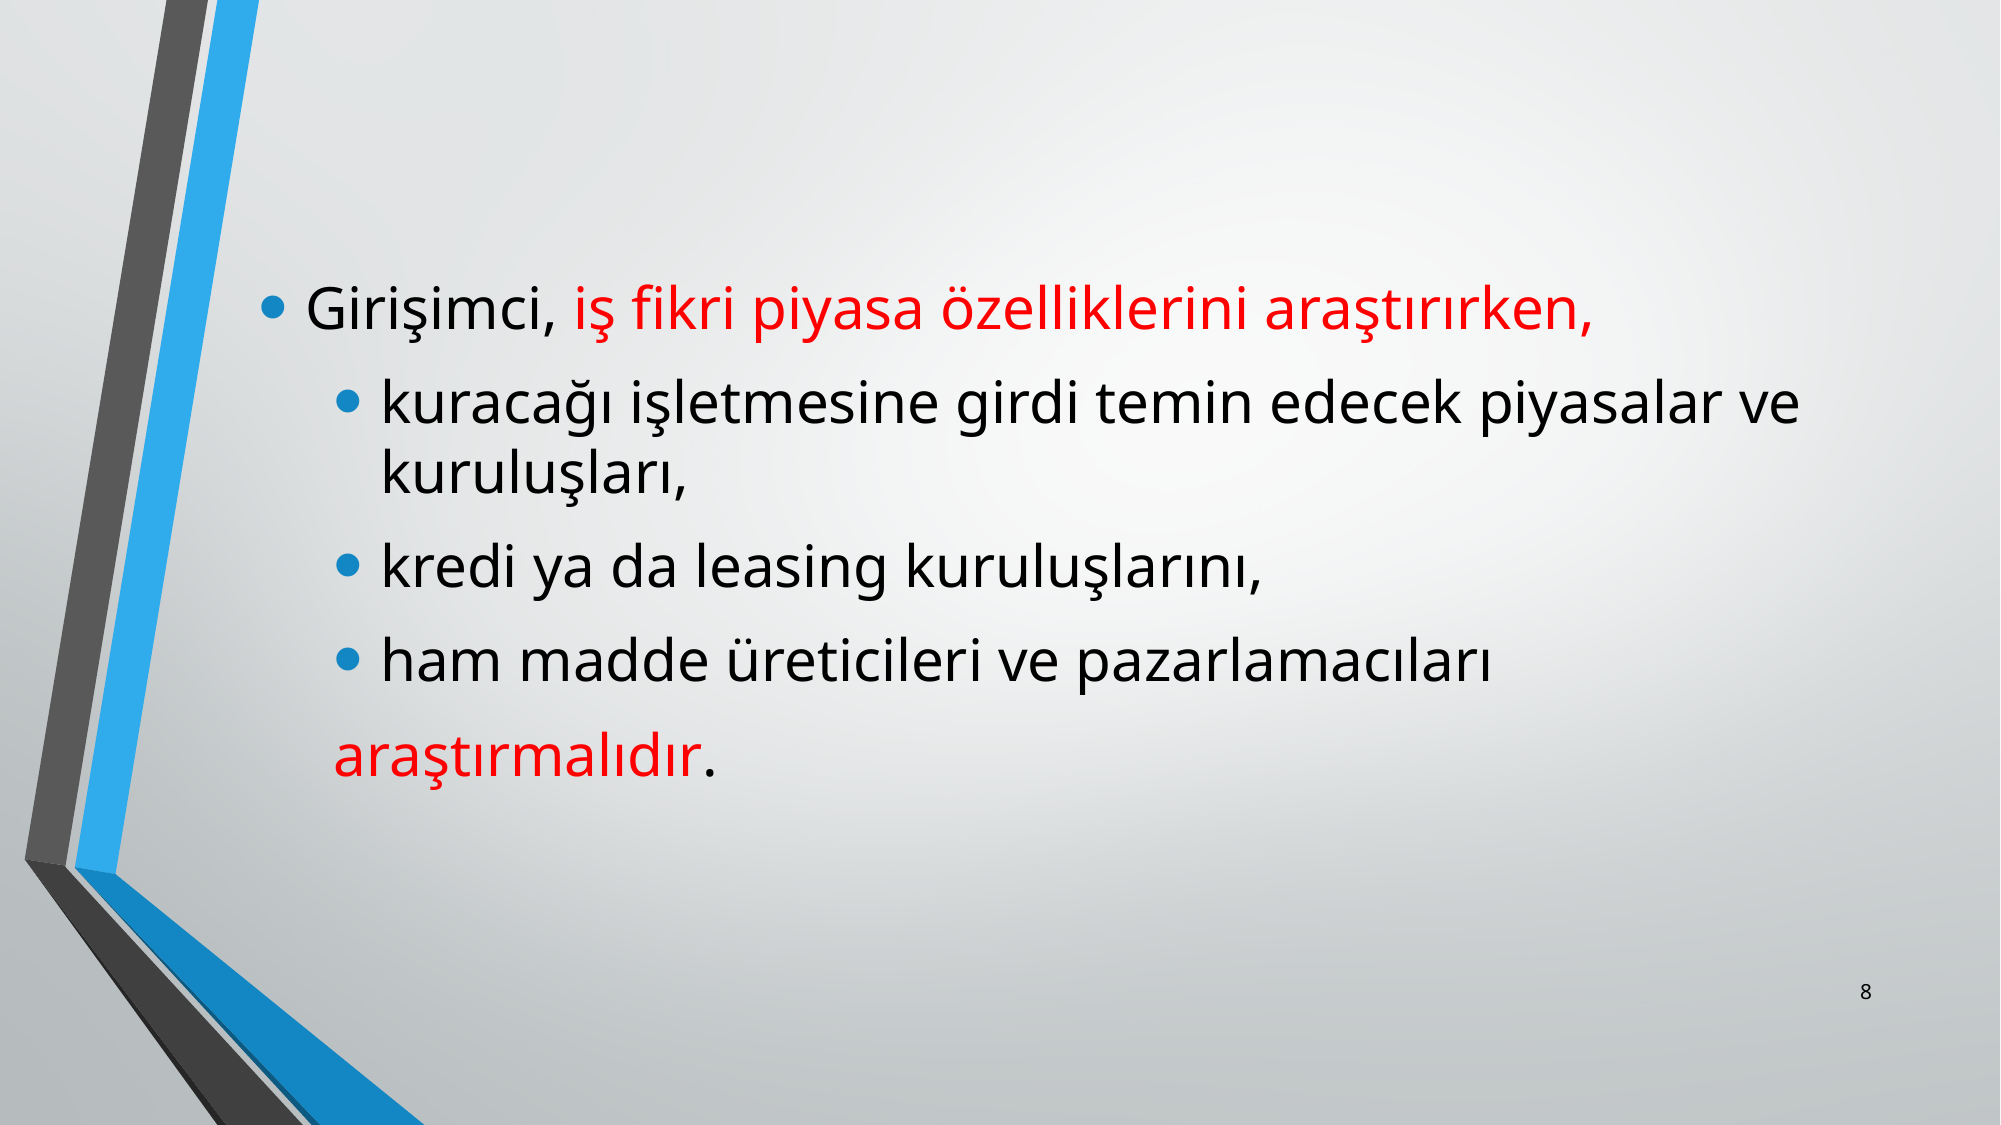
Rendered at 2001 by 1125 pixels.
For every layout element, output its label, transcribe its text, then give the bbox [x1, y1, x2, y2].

list Girişimci, iş fikri piyasa özelliklerini araştırırken, kuracağı işletmesine girdi temin edecek piyasalar ve kuruluşları, kredi ya da leasing kuruluşlarını, ham madde üreticileri ve pazarlamacıları araştırmalıdır. [243, 108, 1887, 950]
slide_number 8 [1796, 962, 1887, 1023]
